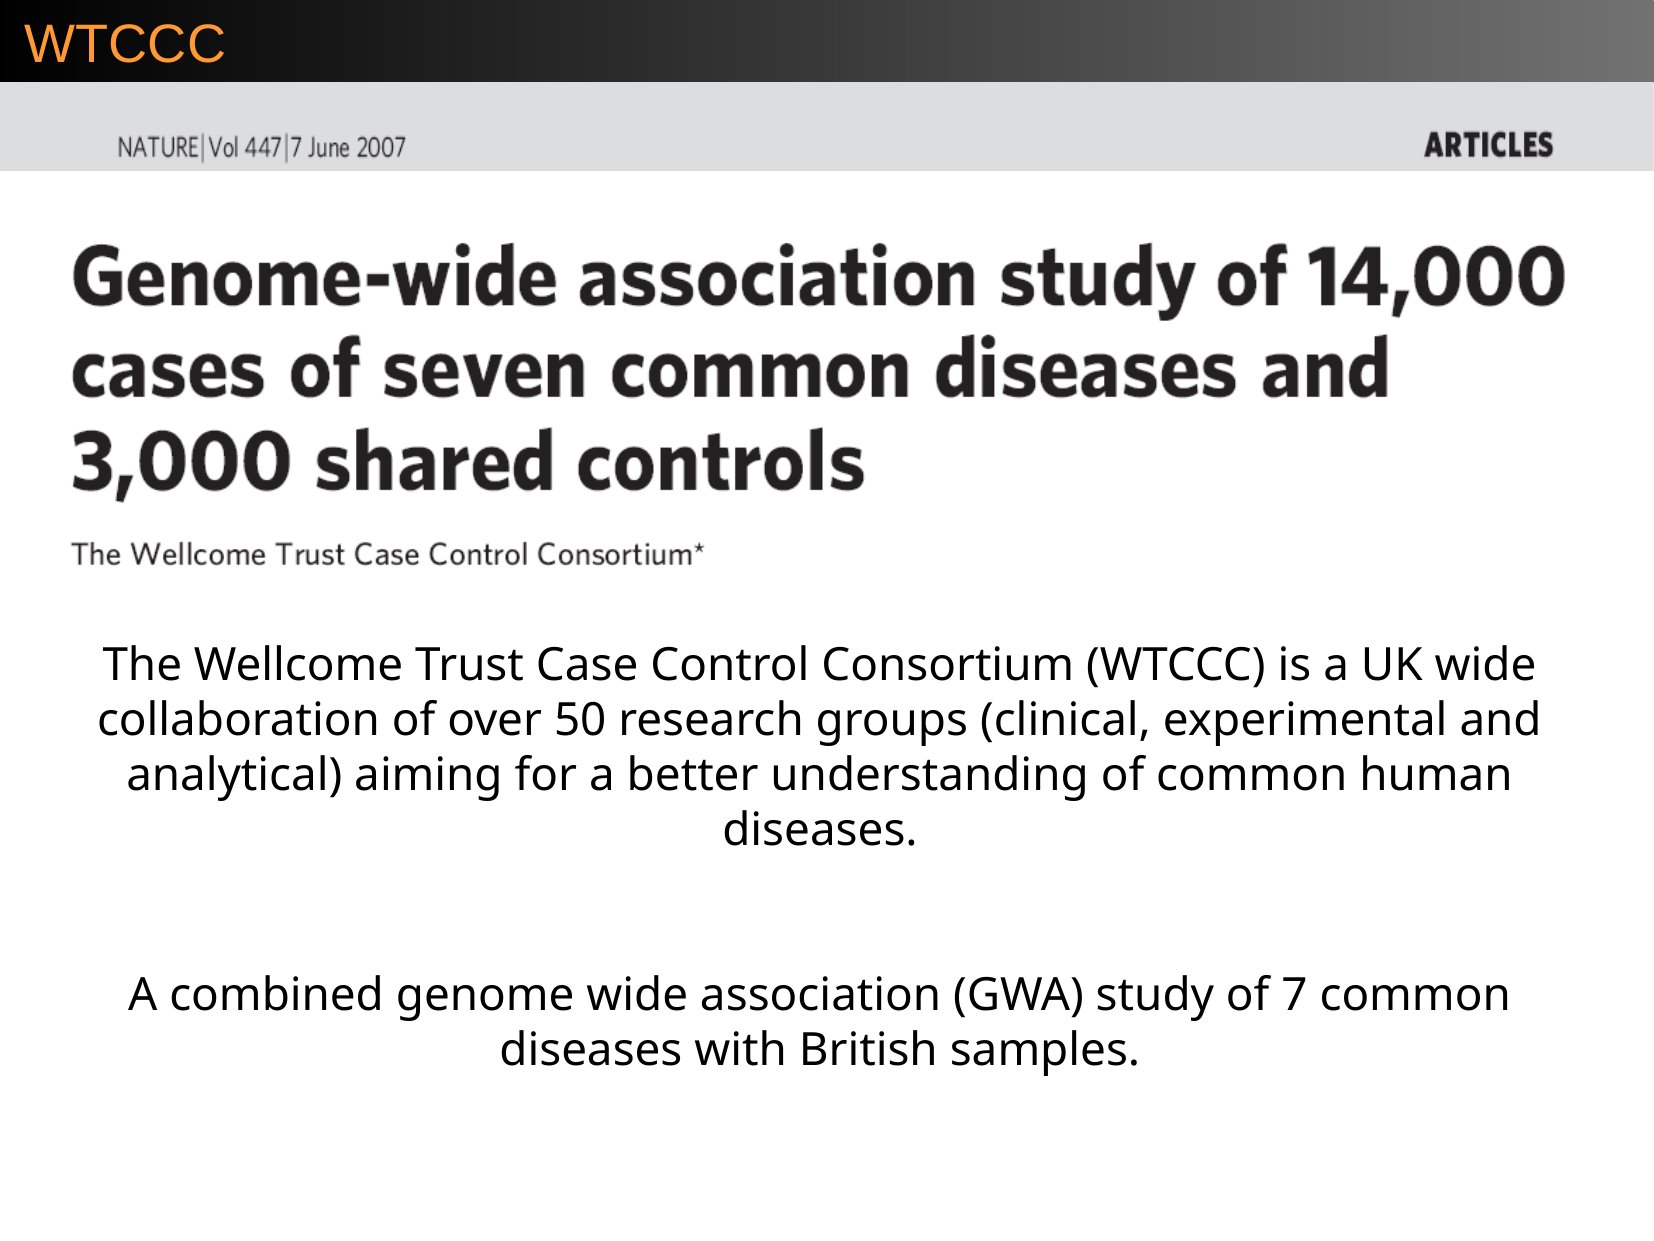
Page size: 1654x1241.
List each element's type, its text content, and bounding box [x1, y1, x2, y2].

picture [54, 225, 1627, 579]
picture [0, 82, 1654, 171]
text_box WTCCC [7, 0, 244, 82]
text_box The Wellcome Trust Case Control Consortium (WTCCC) is a UK wide collaboration of over 50 research groups (clinical, experimental and analytical) aiming for a better understanding of common human diseases. A combined genome wide association (GWA) study of 7 common diseases with British samples. [68, 626, 1571, 1083]
